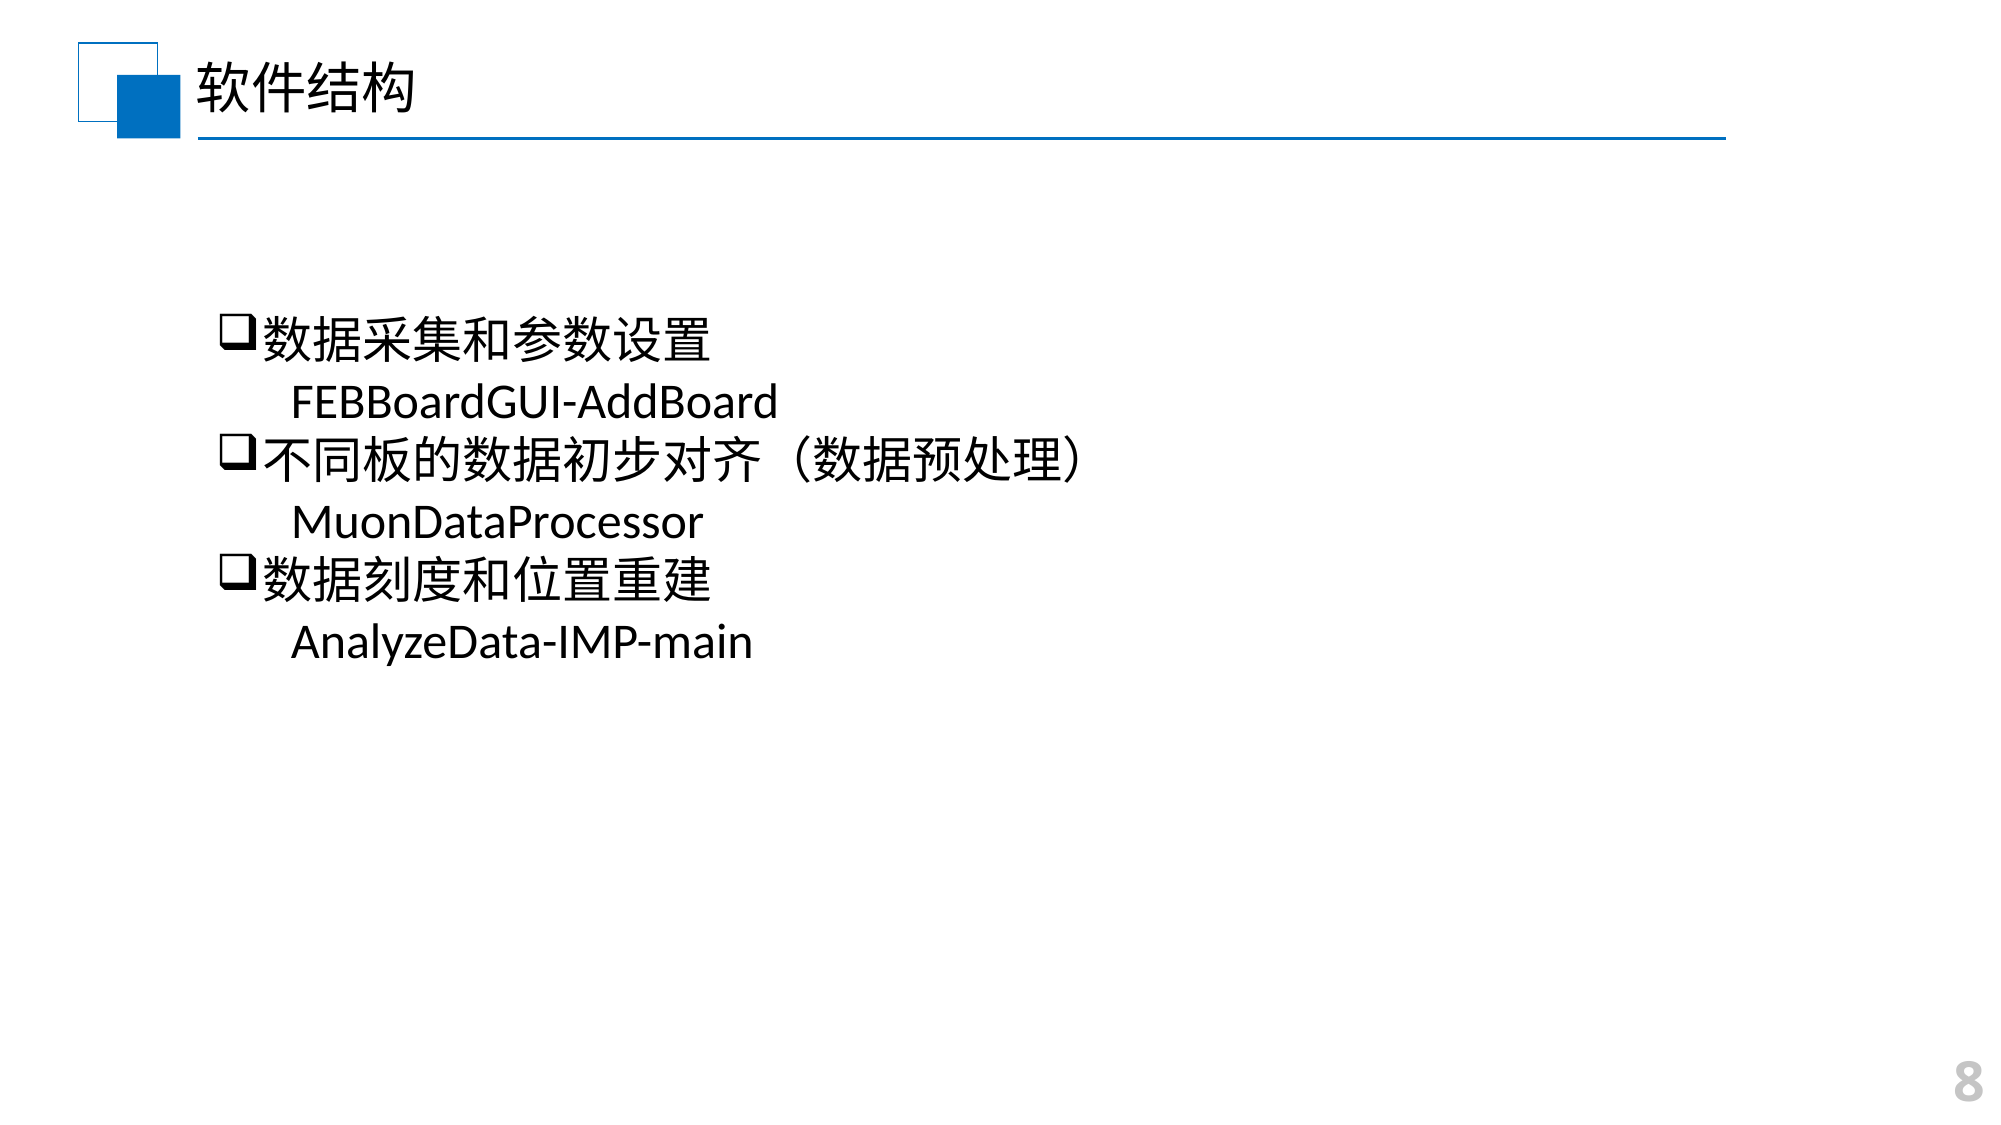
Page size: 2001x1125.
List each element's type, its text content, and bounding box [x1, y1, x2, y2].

text_box 数据采集和参数设置 FEBBoardGUI-AddBoard 不同板的数据初步对齐（数据预处理） MuonDataProcessor 数据刻度和位置重建 AnalyzeData-IMP-main [201, 301, 1143, 677]
slide_number 8 [1850, 1042, 2000, 1125]
title 软件结构 [180, 42, 1981, 139]
